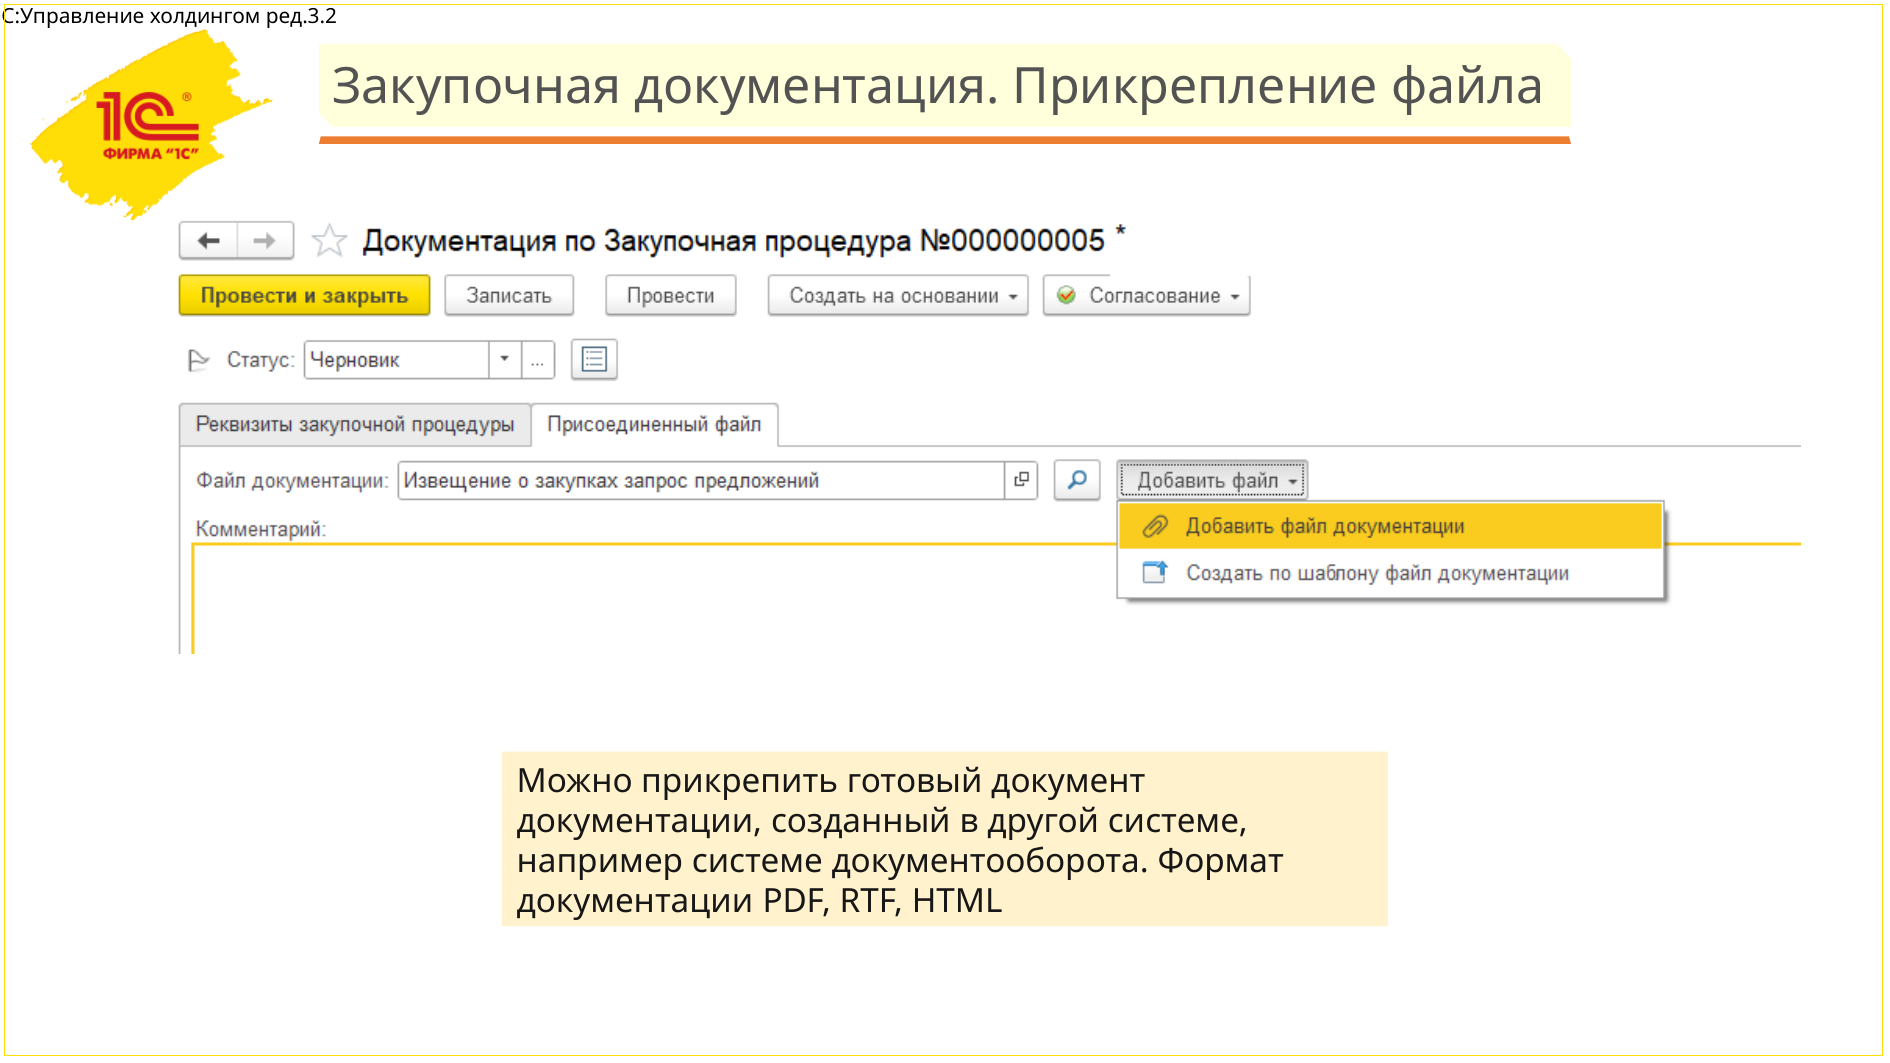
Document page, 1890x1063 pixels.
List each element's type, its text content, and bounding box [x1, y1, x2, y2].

title Закупочная документация. Прикрепление файла [317, 52, 1570, 114]
picture [23, 24, 1801, 654]
text_box Можно прикрепить готовый документ документации, созданный в другой системе, например системе документооборота. Формат документации PDF, RTF, HTML [501, 751, 1388, 927]
